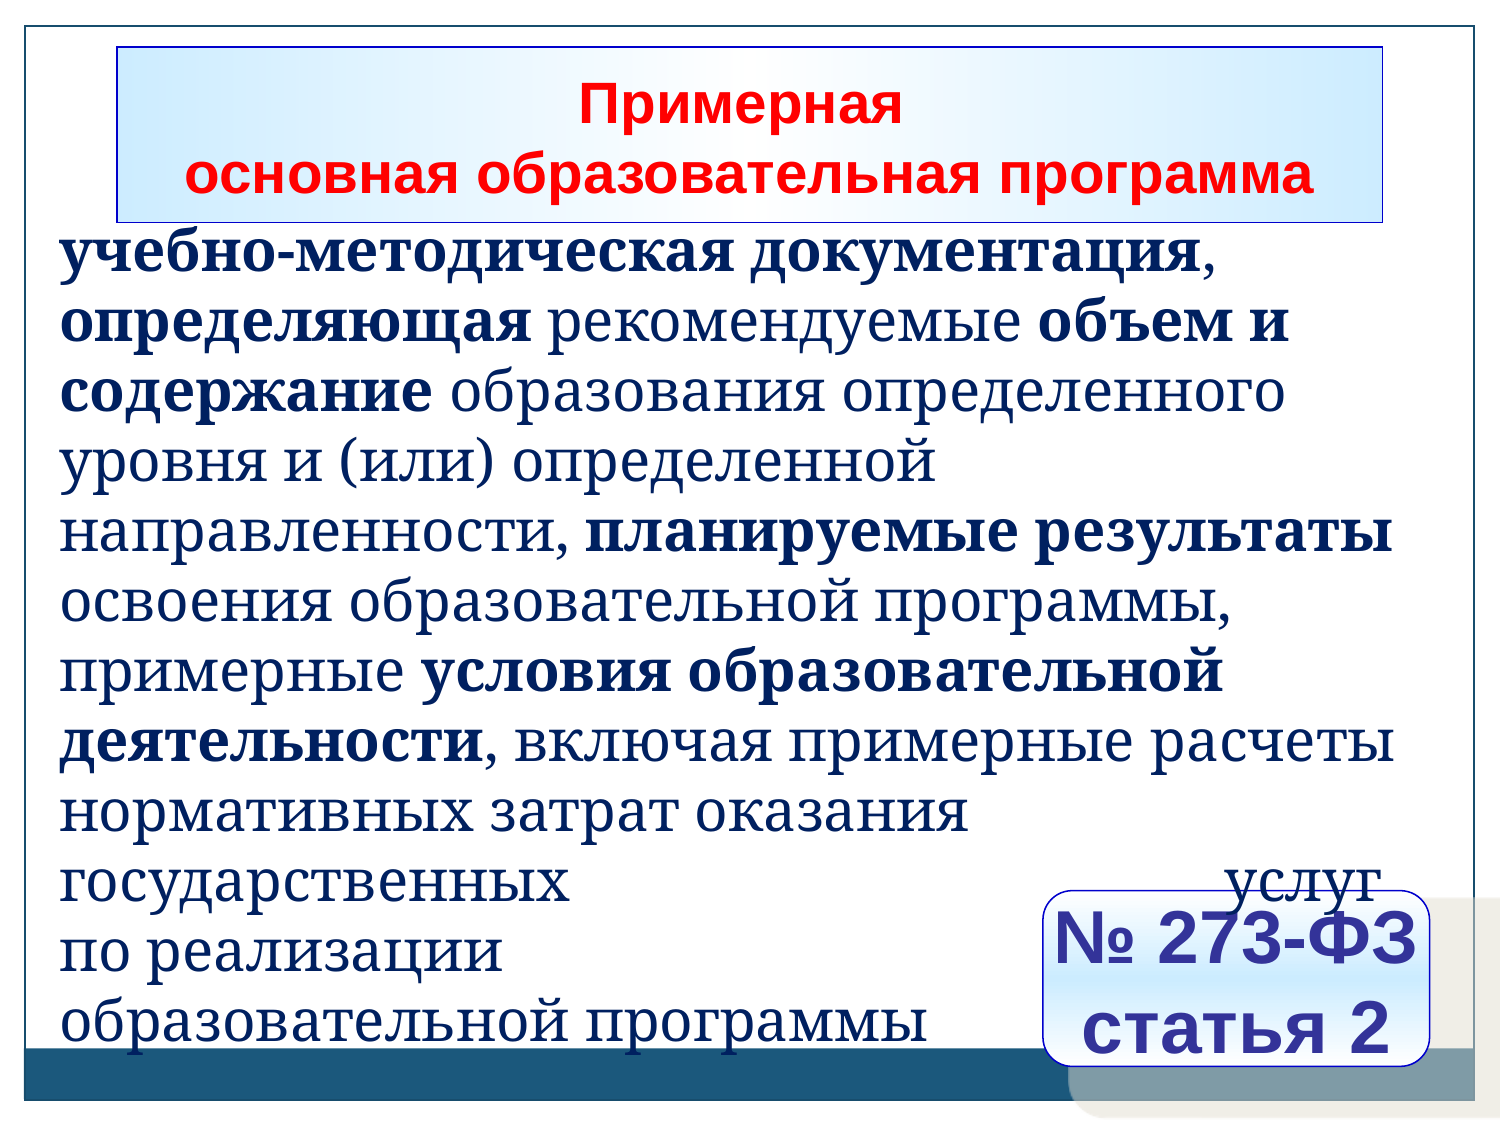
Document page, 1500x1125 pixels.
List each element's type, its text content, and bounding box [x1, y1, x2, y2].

text_box [537, 846, 1447, 907]
text_box № 273-ФЗ статья 2 [1042, 890, 1430, 1067]
text_box Примерная основная образовательная программа [117, 46, 1383, 223]
text_box учебно-методическая документация, определяющая рекомендуемые объем и содержание образования определенного уровня и (или) определенной направленности, планируемые результаты освоения образовательной программы, примерные условия образовательной деятельности, включая примерные расчеты нормативных затрат оказания государственных услуг по реализации образовательной программы [44, 550, 1453, 786]
